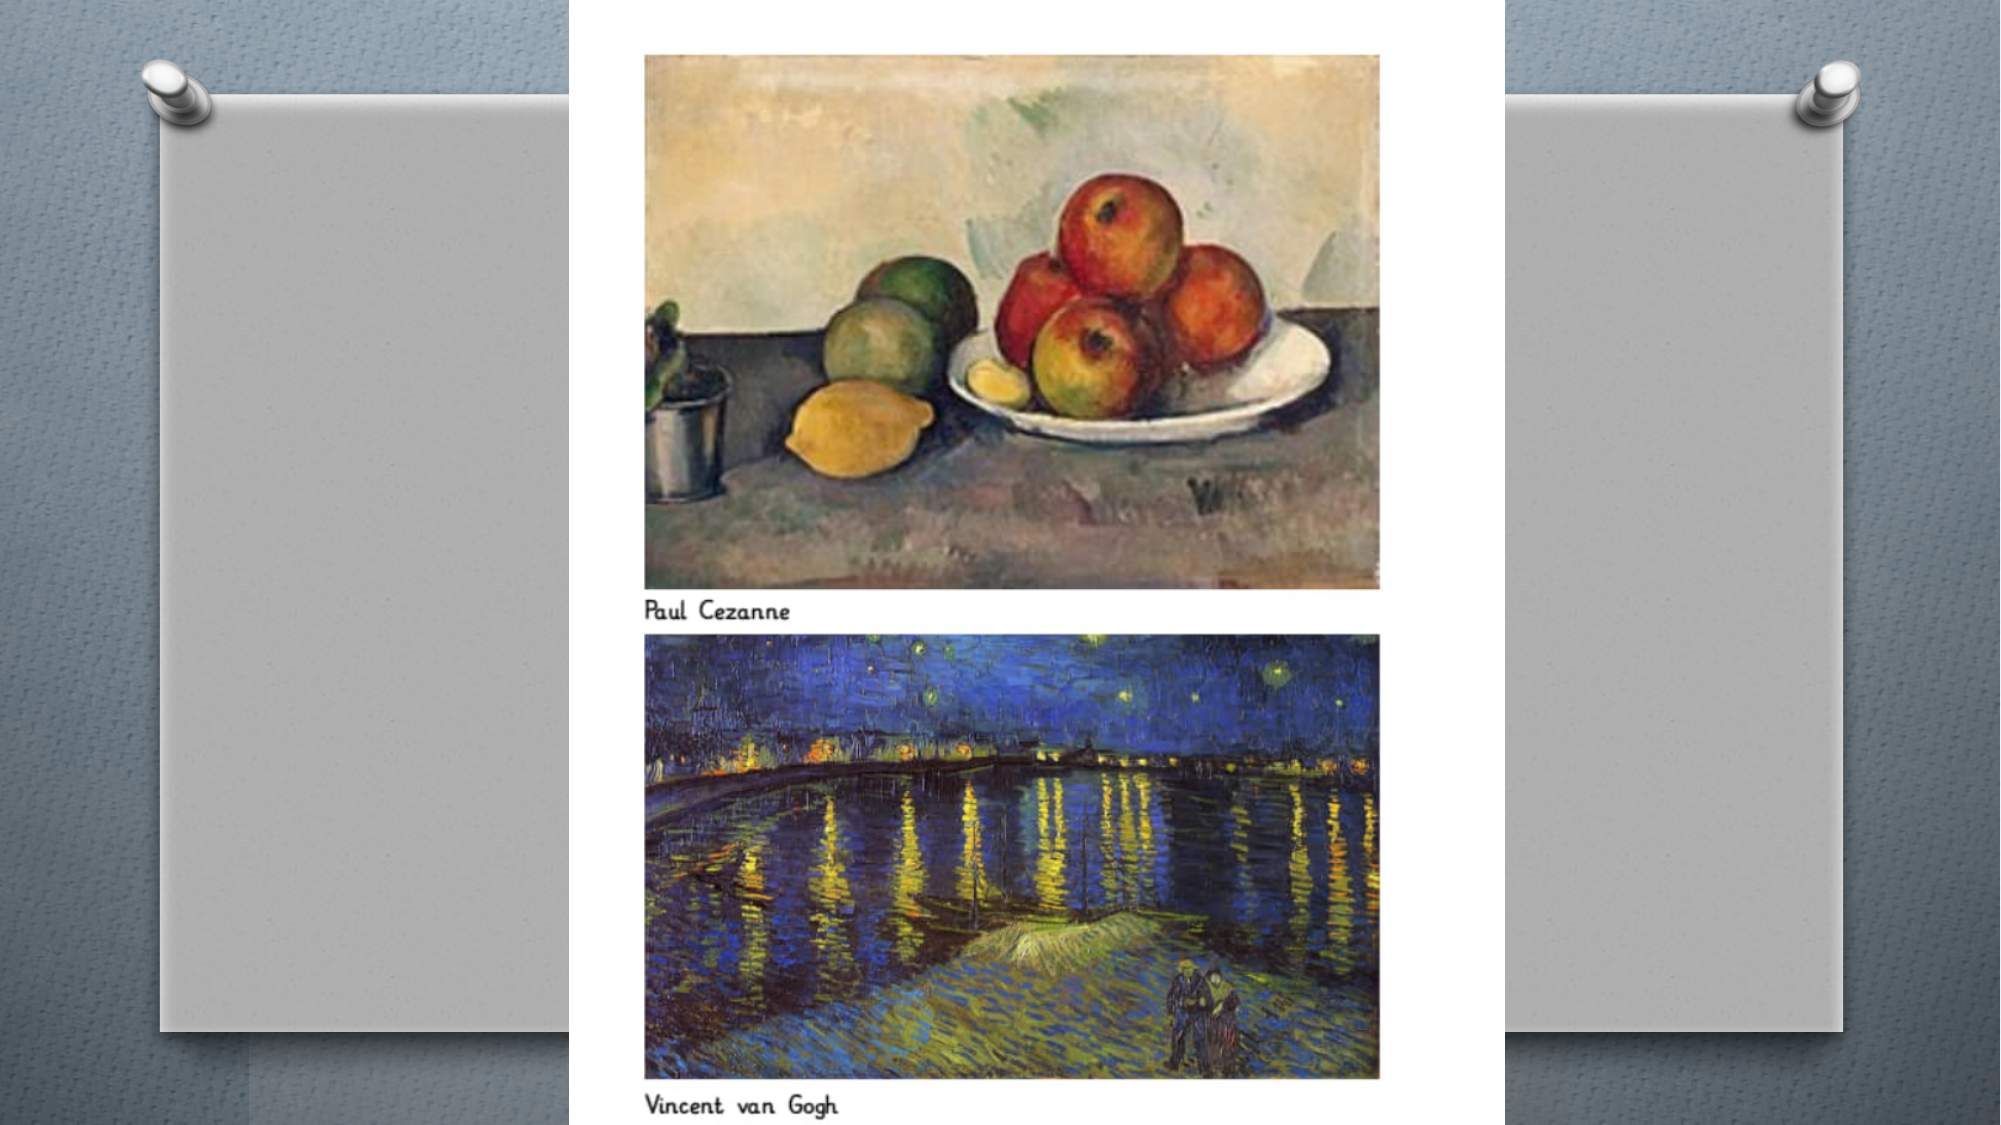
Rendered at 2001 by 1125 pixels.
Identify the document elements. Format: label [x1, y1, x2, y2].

picture [1764, 30, 1911, 161]
picture [569, 0, 1505, 1125]
picture [107, 24, 256, 158]
